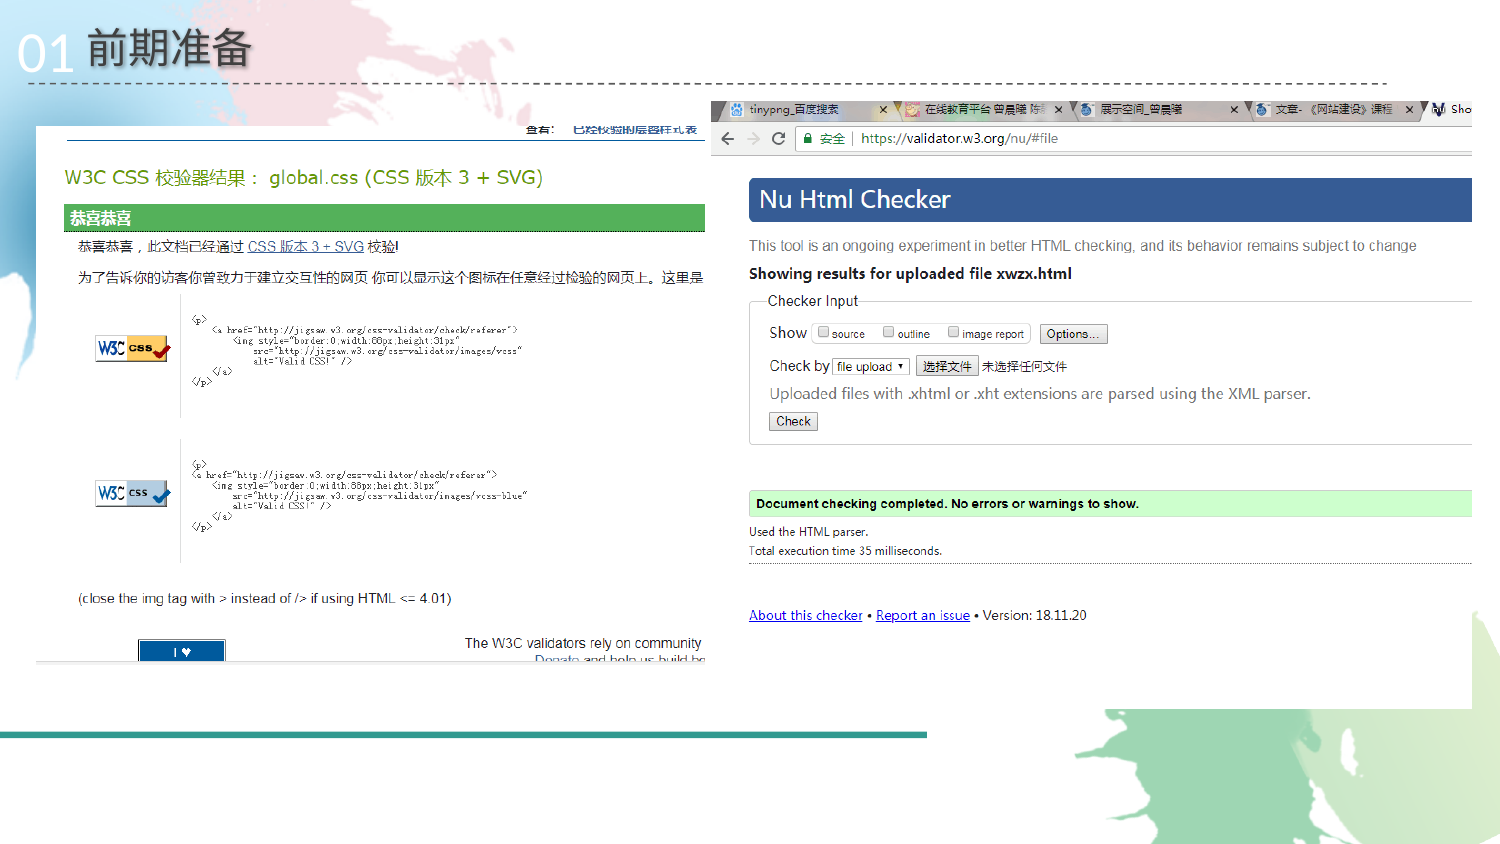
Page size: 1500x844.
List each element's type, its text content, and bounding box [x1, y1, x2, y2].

text_box 01 [2, 6, 92, 92]
picture [711, 101, 1500, 844]
text_box 前期准备 [92, 14, 604, 80]
text_box [0, 730, 929, 740]
picture [0, 0, 705, 666]
